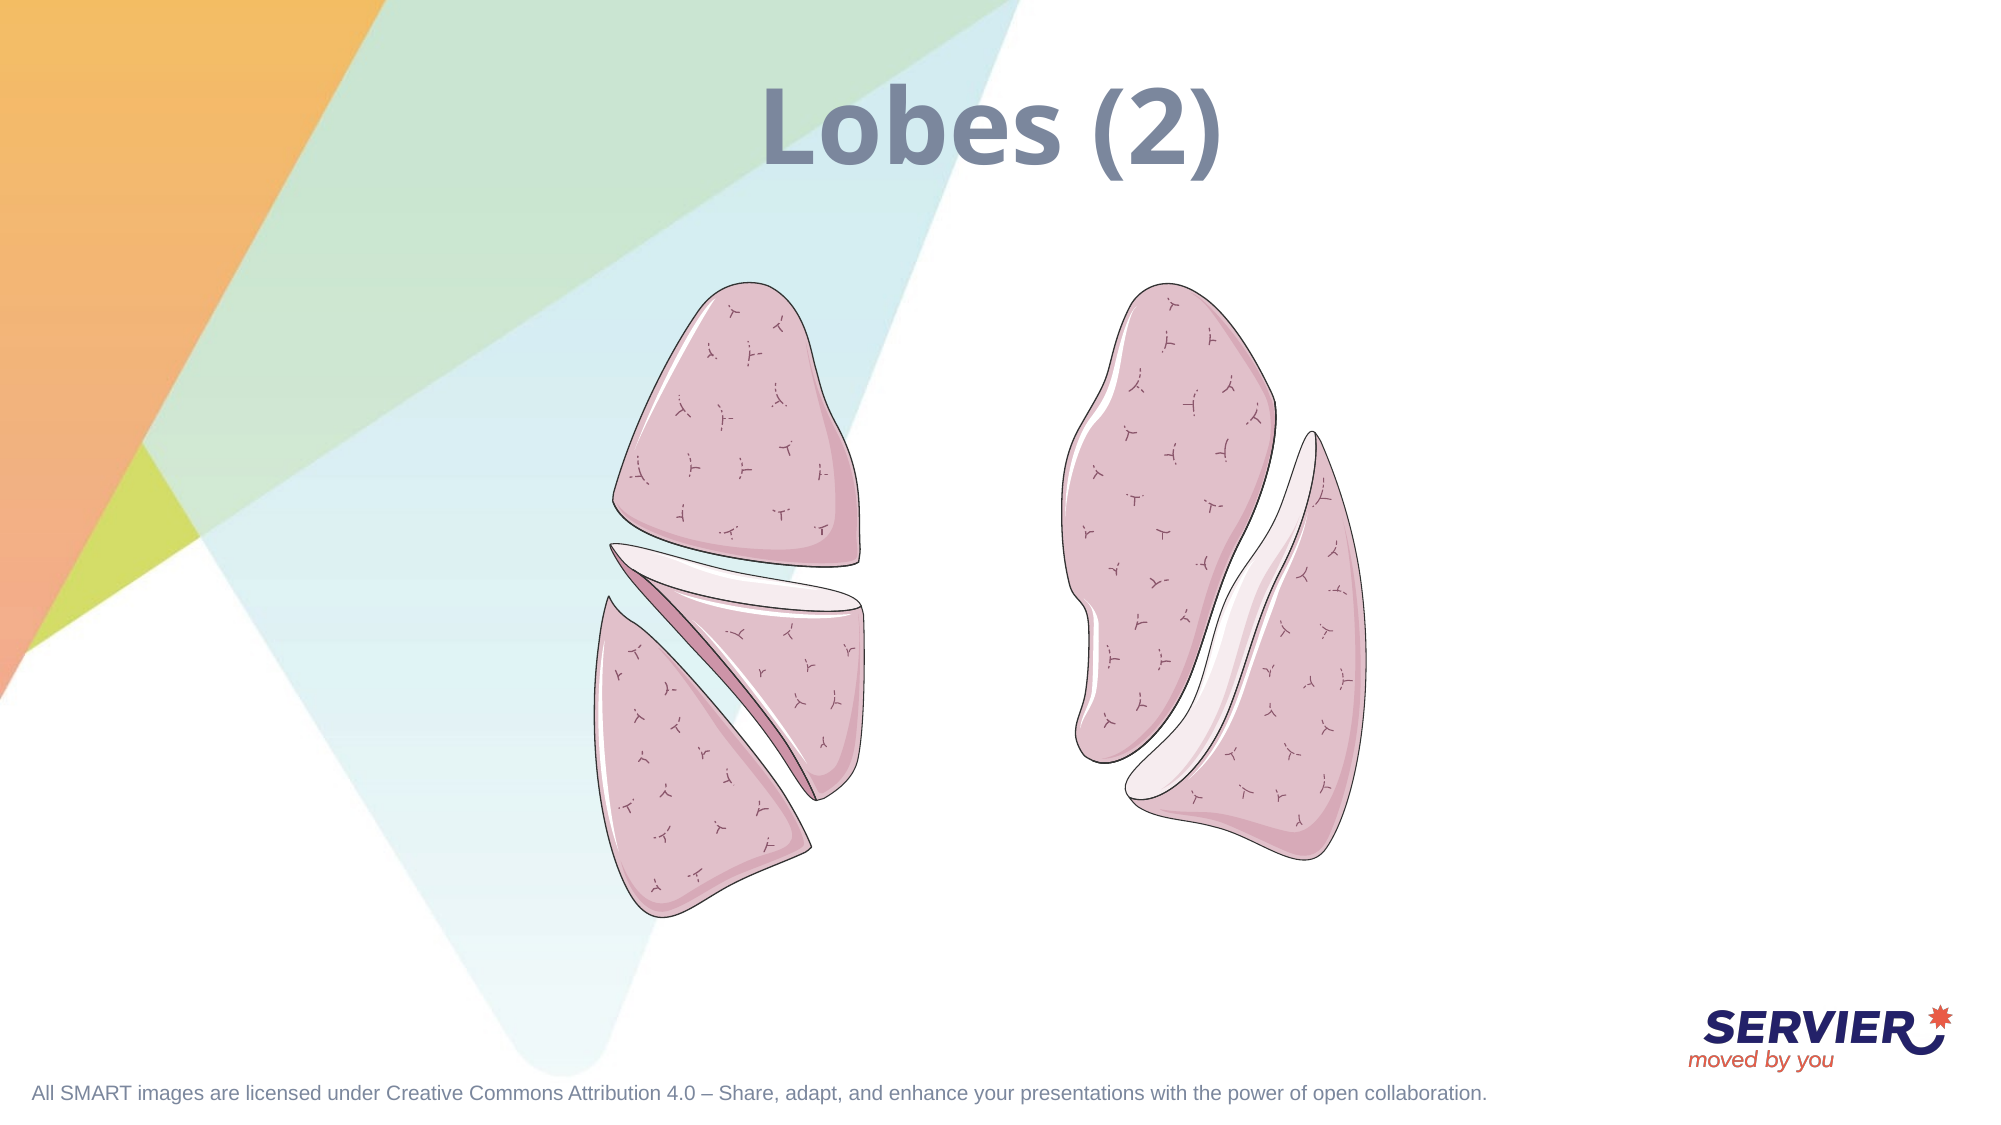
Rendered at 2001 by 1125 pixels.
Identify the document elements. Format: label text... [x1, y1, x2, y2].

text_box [1061, 270, 1283, 774]
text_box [612, 273, 866, 573]
picture [0, 0, 2001, 1125]
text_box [1108, 422, 1376, 882]
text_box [606, 539, 867, 802]
title Lobes (2) [55, 12, 1927, 232]
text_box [589, 595, 812, 941]
